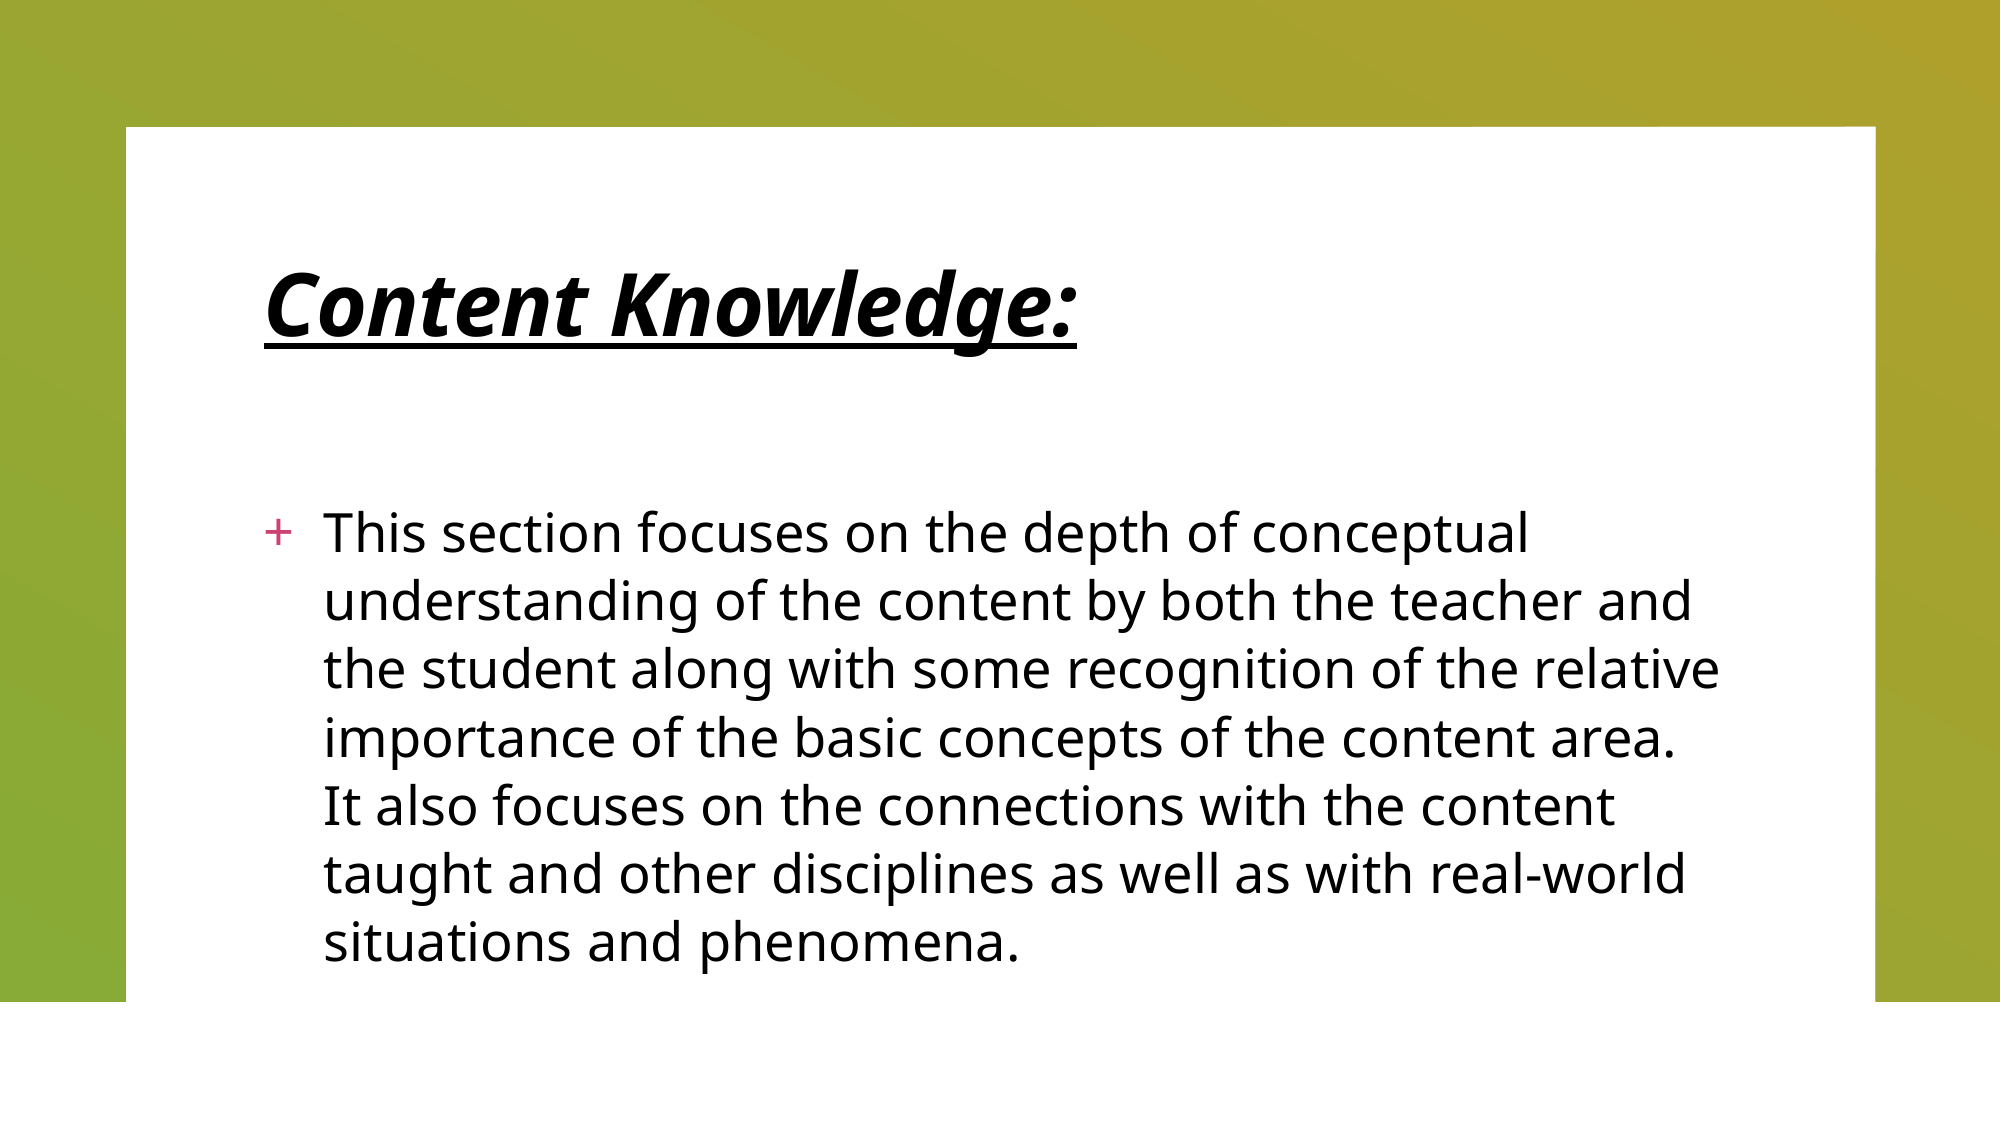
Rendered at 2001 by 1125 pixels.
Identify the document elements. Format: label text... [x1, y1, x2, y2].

title Content Knowledge: [248, 248, 1749, 470]
list This section focuses on the depth of conceptual understanding of the content by both the teacher and the student along with some recognition of the relative importance of the basic concepts of the content area. It also focuses on the connections with the content taught and other disciplines as well as with real-world situations and phenomena. [248, 487, 1749, 1001]
